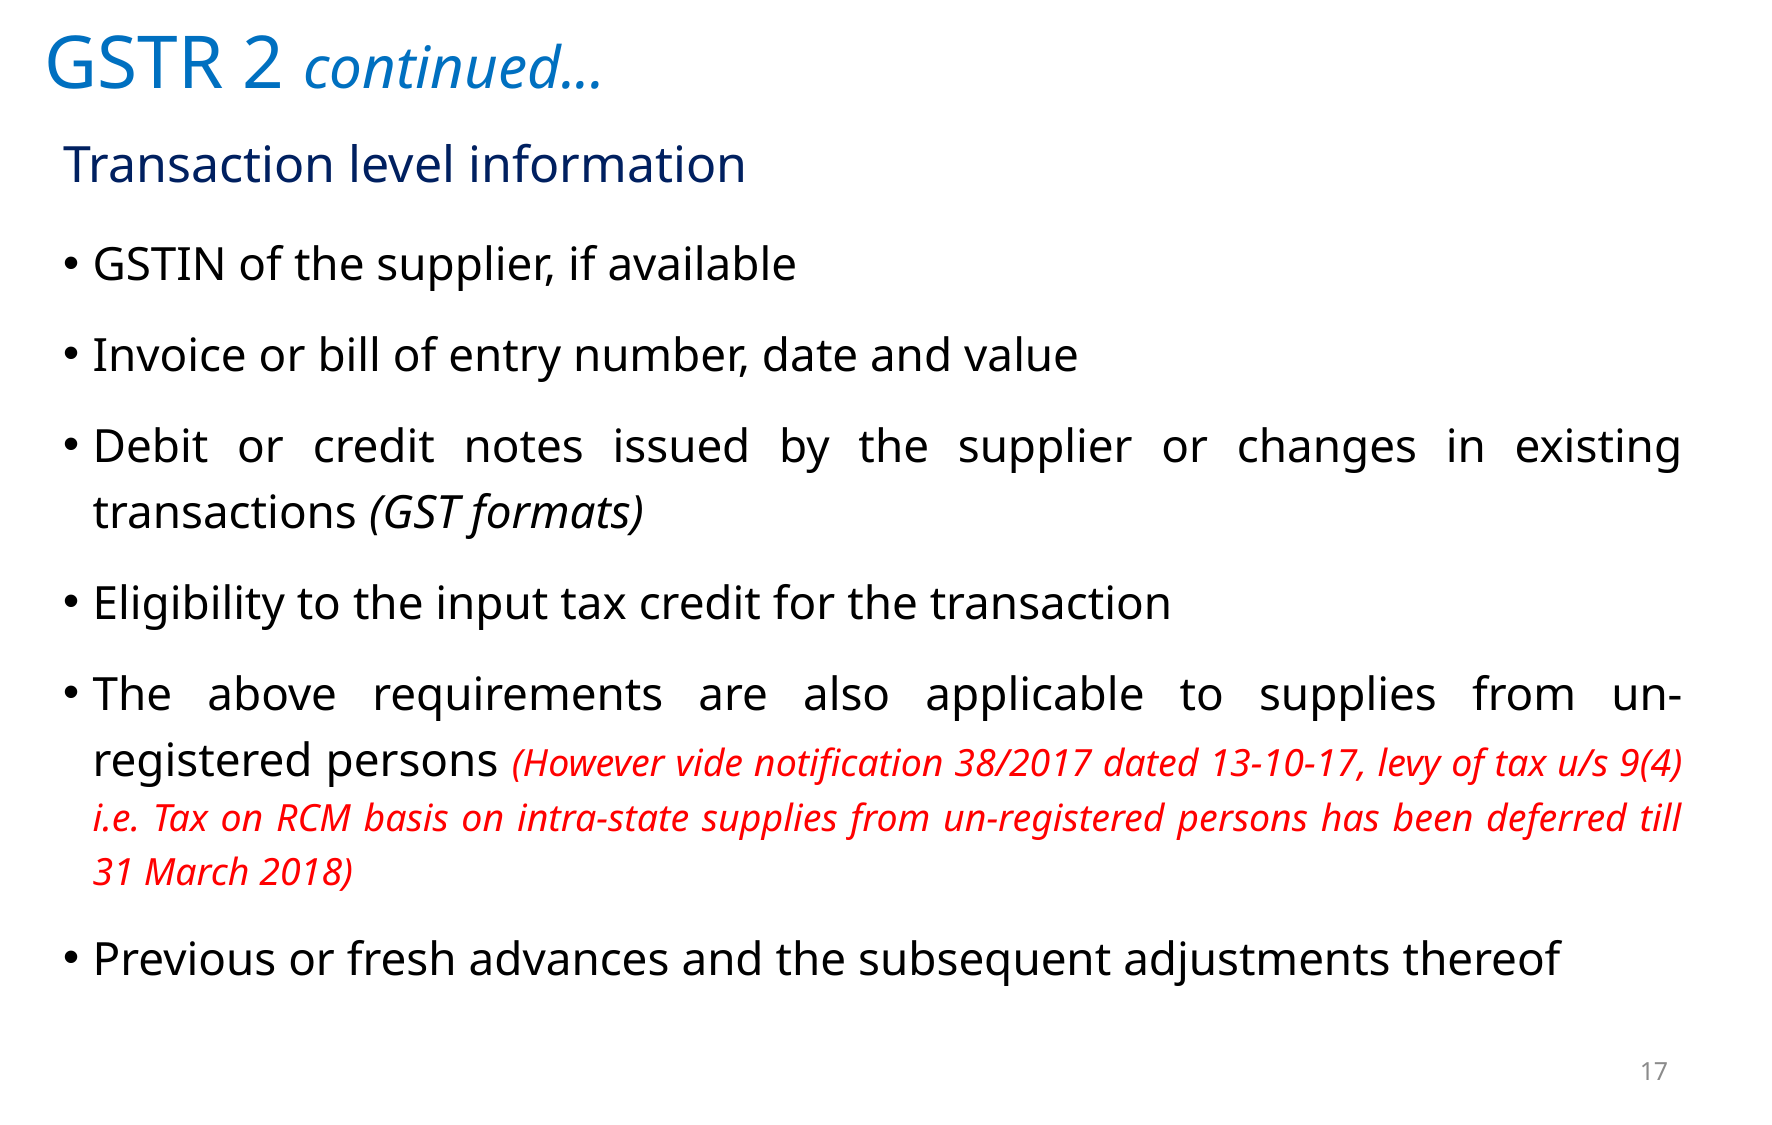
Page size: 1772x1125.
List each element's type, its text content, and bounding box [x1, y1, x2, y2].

slide_number 17 [1269, 1042, 1684, 1103]
text_box GSTIN of the supplier, if available Invoice or bill of entry number, date and value Debit or credit notes issued by the supplier or changes in existing transactions (GST formats) Eligibility to the input tax credit for the transaction The above requirements are also applicable to supplies from un-registered persons (However vide notification 38/2017 dated 13-10-17, levy of tax u/s 9(4) i.e. Tax on RCM basis on intra-state supplies from un-registered persons has been deferred till 31 March 2018) Previous or fresh advances and the subsequent adjustments thereof [48, 216, 1699, 992]
text_box Transaction level information [48, 124, 1653, 213]
title GSTR 2 continued... [0, 0, 1595, 119]
